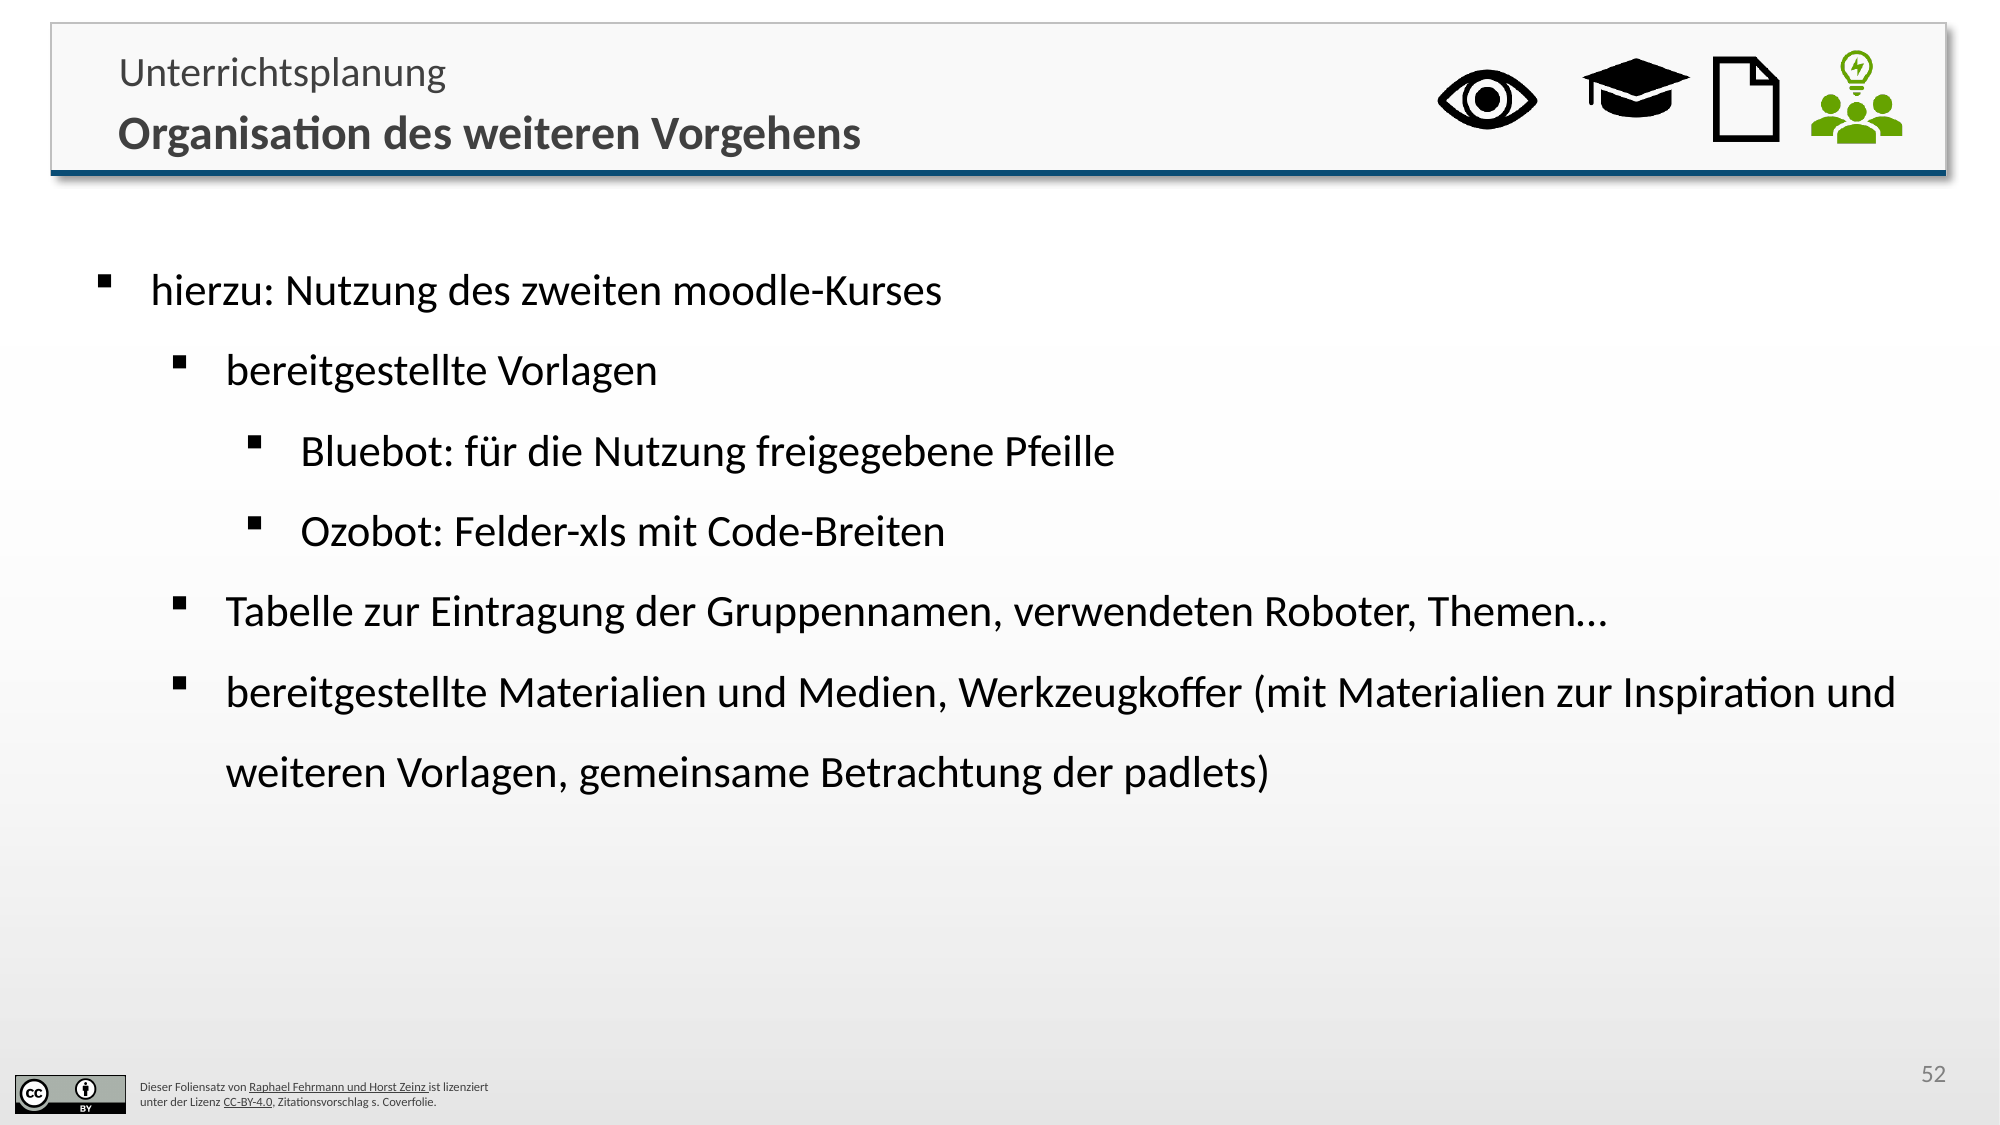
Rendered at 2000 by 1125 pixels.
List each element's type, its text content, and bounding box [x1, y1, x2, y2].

text_box hierzu: Nutzung des zweiten moodle-Kurses bereitgestellte Vorlagen Bluebot: für die Nutzung freigegebene Pfeille Ozobot: Felder-xls mit Code-Breiten Tabelle zur Eintragung der Gruppennamen, verwendeten Roboter, Themen… bereitgestellte Materialien und Medien, Werkzeugkoffer (mit Materialien zur Inspiration und weiteren Vorlagen, gemeinsame Betrachtung der padlets) [79, 226, 1952, 966]
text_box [50, 22, 1947, 176]
slide_number 52 [1596, 1042, 1947, 1102]
picture [1427, 39, 1547, 160]
picture [1576, 28, 1916, 157]
picture [15, 1075, 126, 1114]
